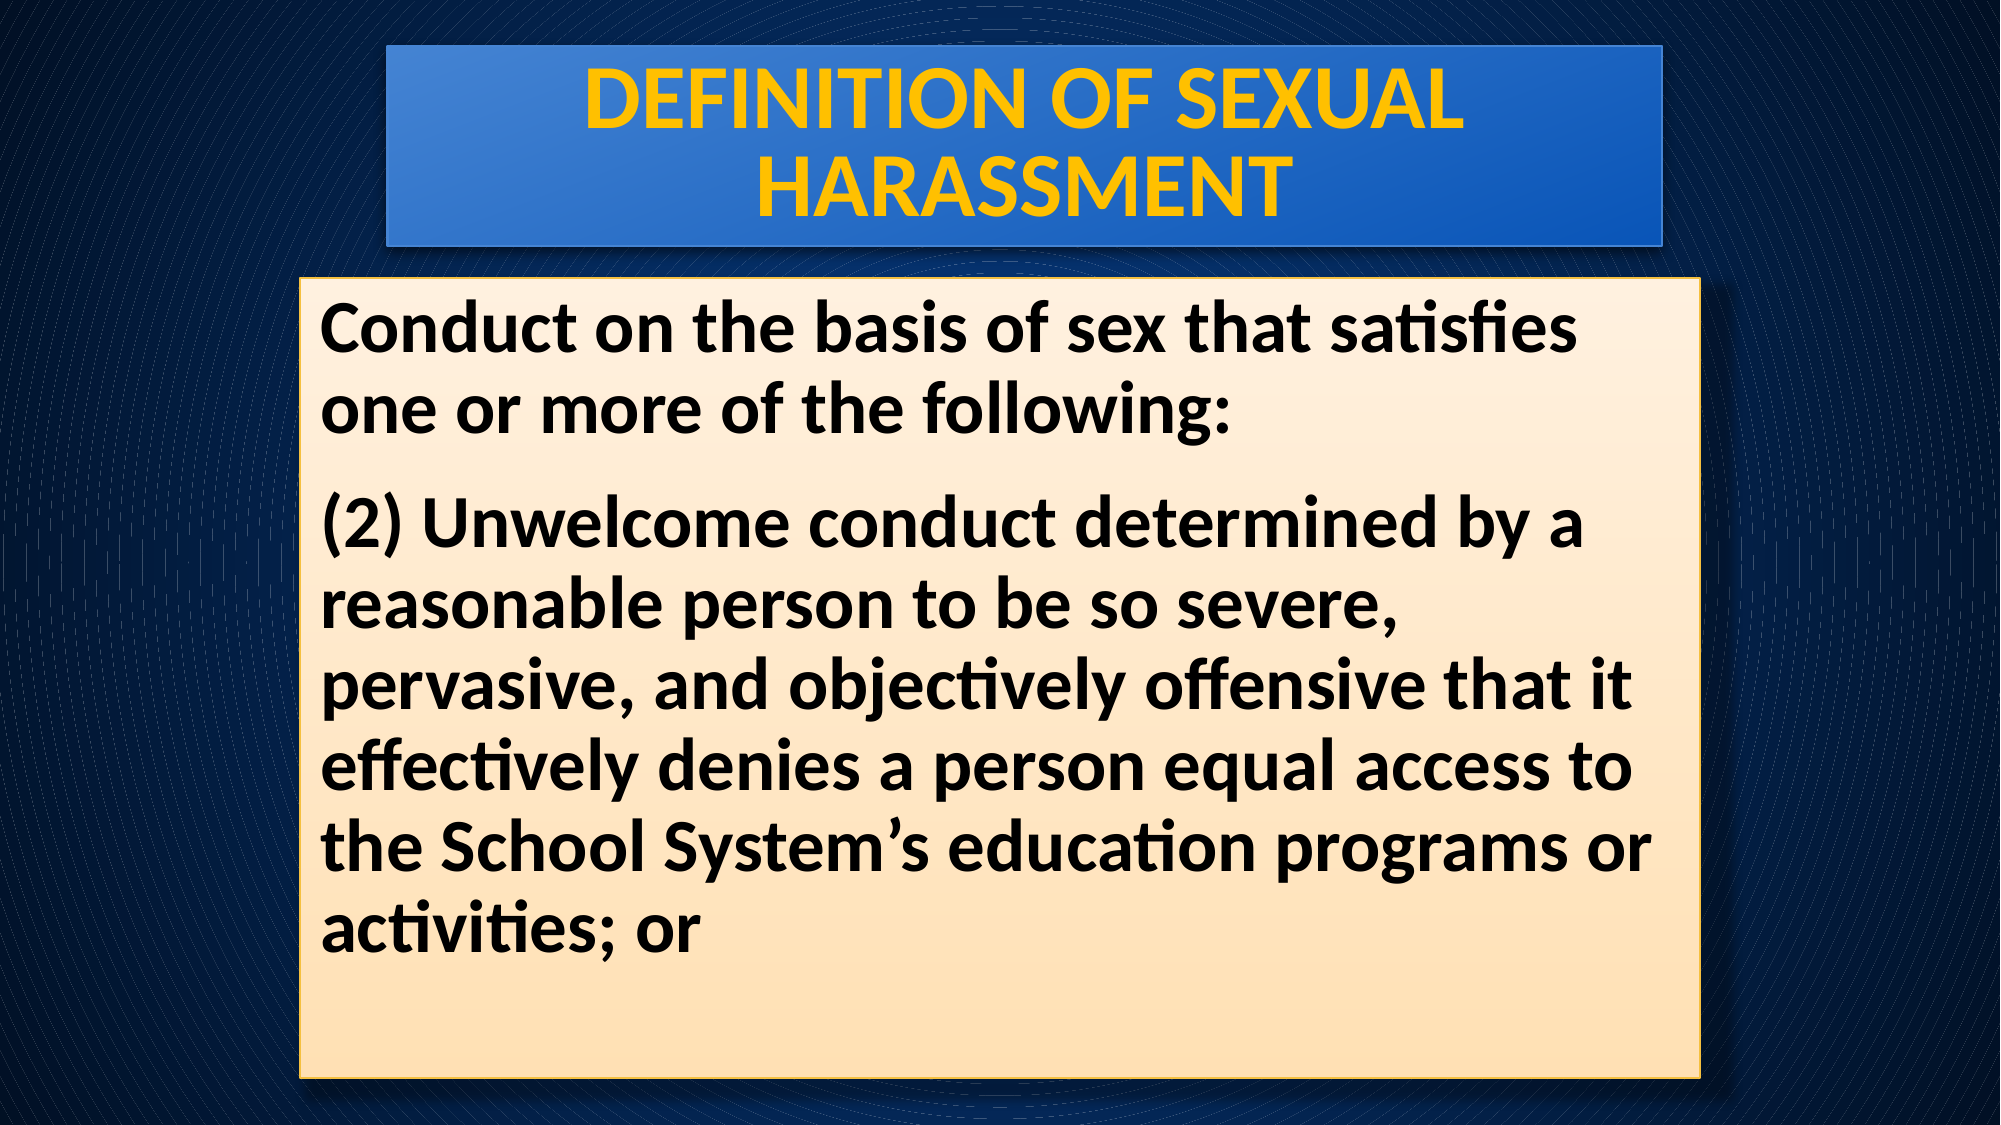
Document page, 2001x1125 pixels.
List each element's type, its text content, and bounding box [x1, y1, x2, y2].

title Definition of sexual harassment [386, 45, 1663, 247]
list Conduct on the basis of sex that satisfies one or more of the following: (2) Unwelcome conduct determined by a reasonable person to be so severe, pervasive, and objectively offensive that it effectively denies a person equal access to the School System’s education programs or activities; or [299, 277, 1701, 1079]
